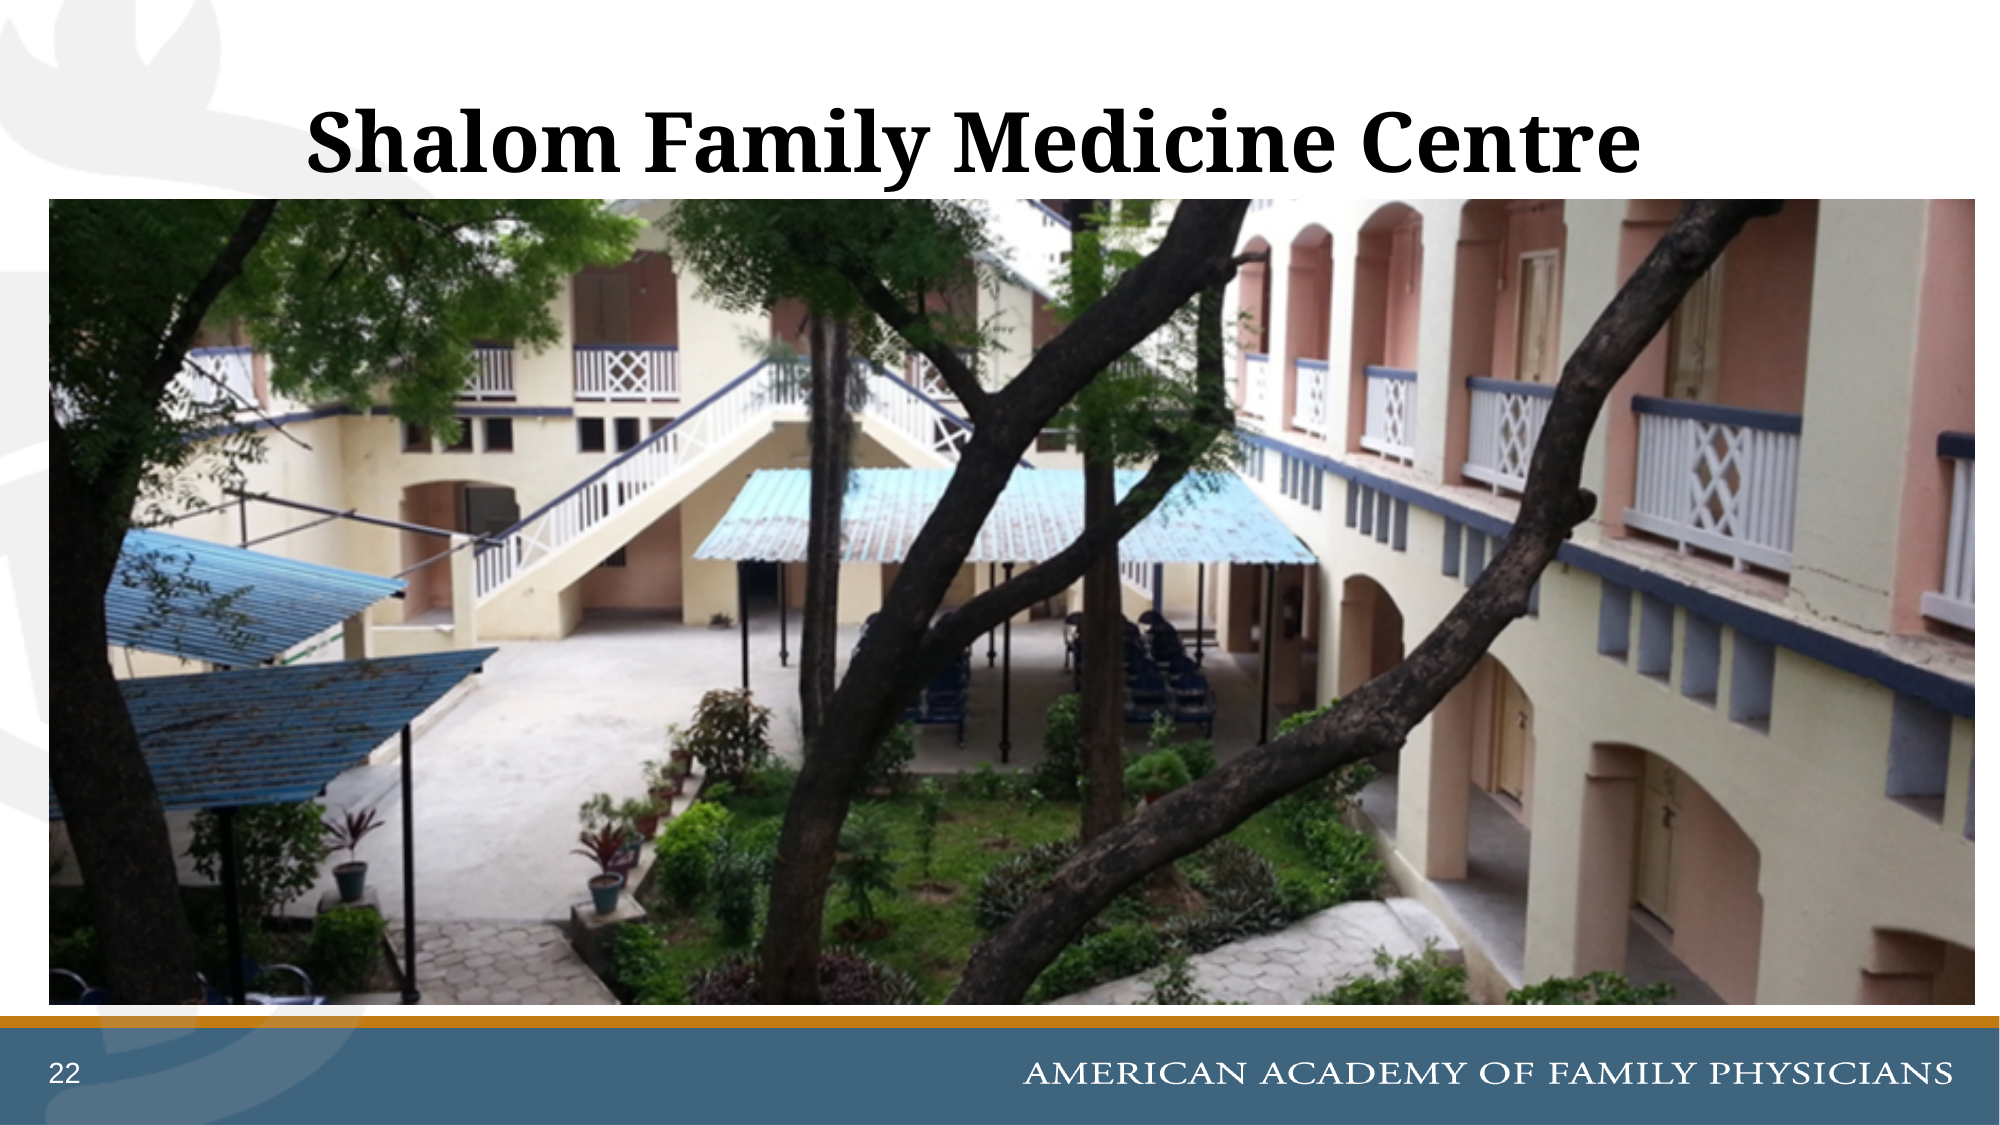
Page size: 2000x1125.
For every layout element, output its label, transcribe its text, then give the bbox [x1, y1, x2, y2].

picture [0, 0, 2000, 1125]
title Shalom Family Medicine Centre [49, 45, 1900, 199]
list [49, 199, 1975, 1006]
slide_number 22 [33, 1046, 150, 1125]
